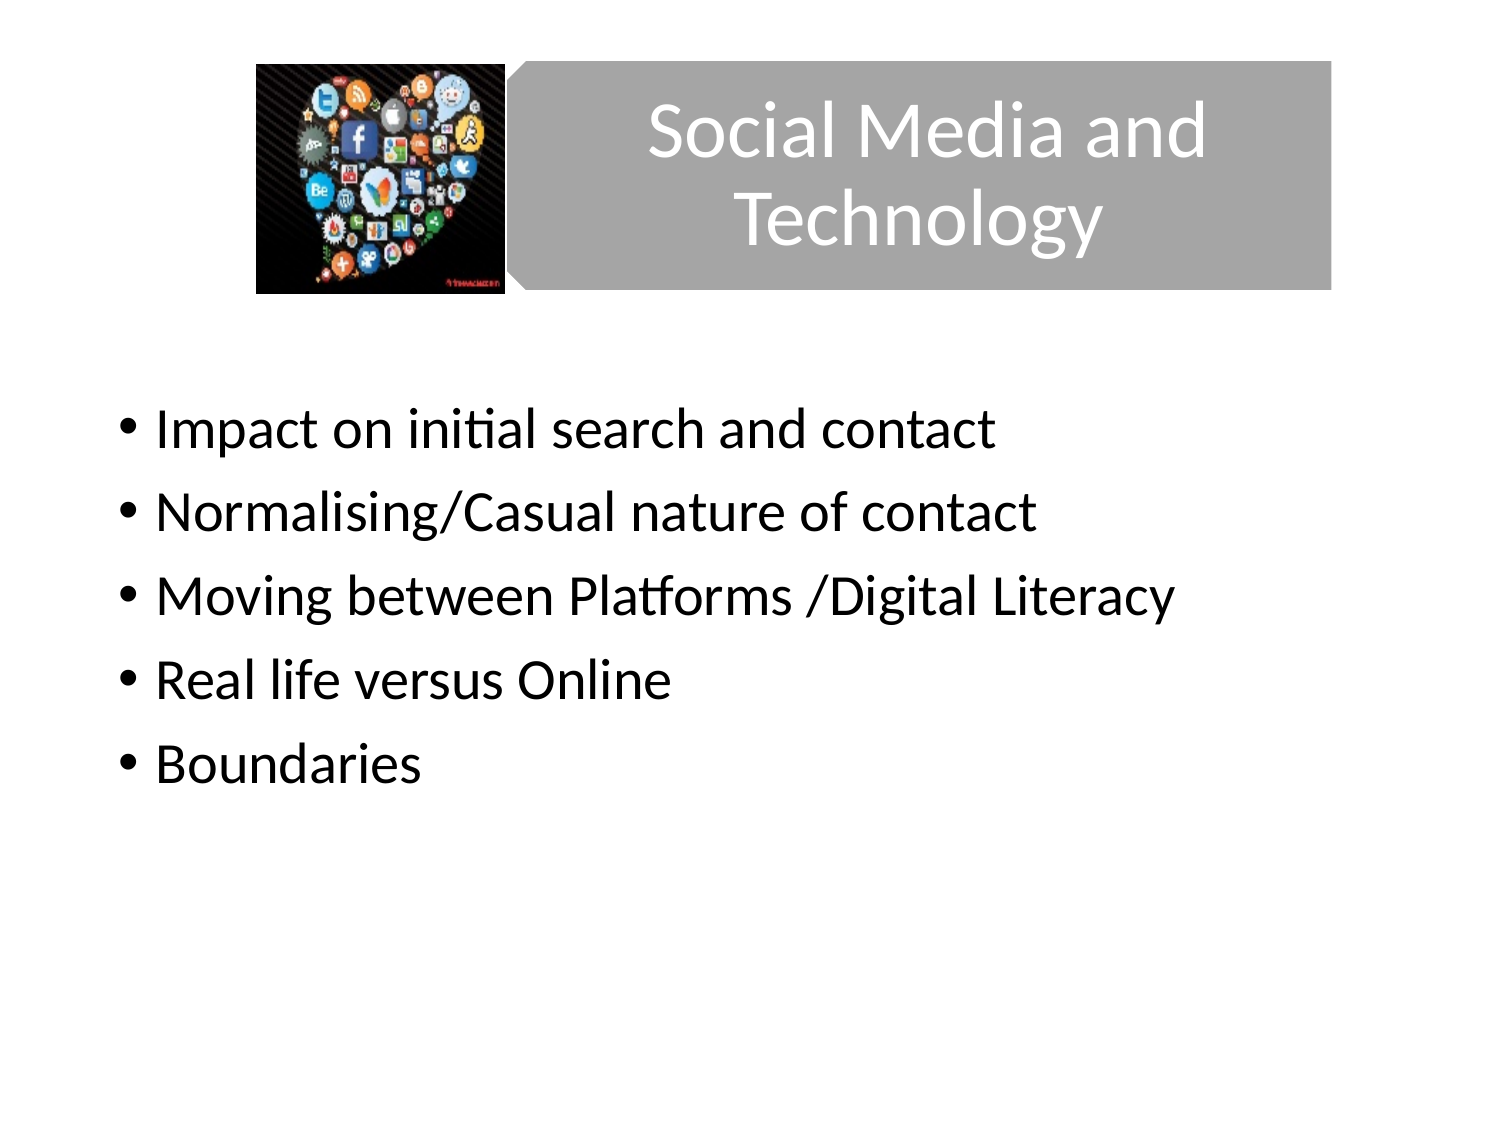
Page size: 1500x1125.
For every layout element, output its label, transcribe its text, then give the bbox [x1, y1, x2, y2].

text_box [409, 59, 1333, 292]
list Impact on initial search and contact Normalising/Casual nature of contact Moving between Platforms /Digital Literacy Real life versus Online Boundaries [103, 299, 1397, 1014]
title [254, 62, 507, 296]
